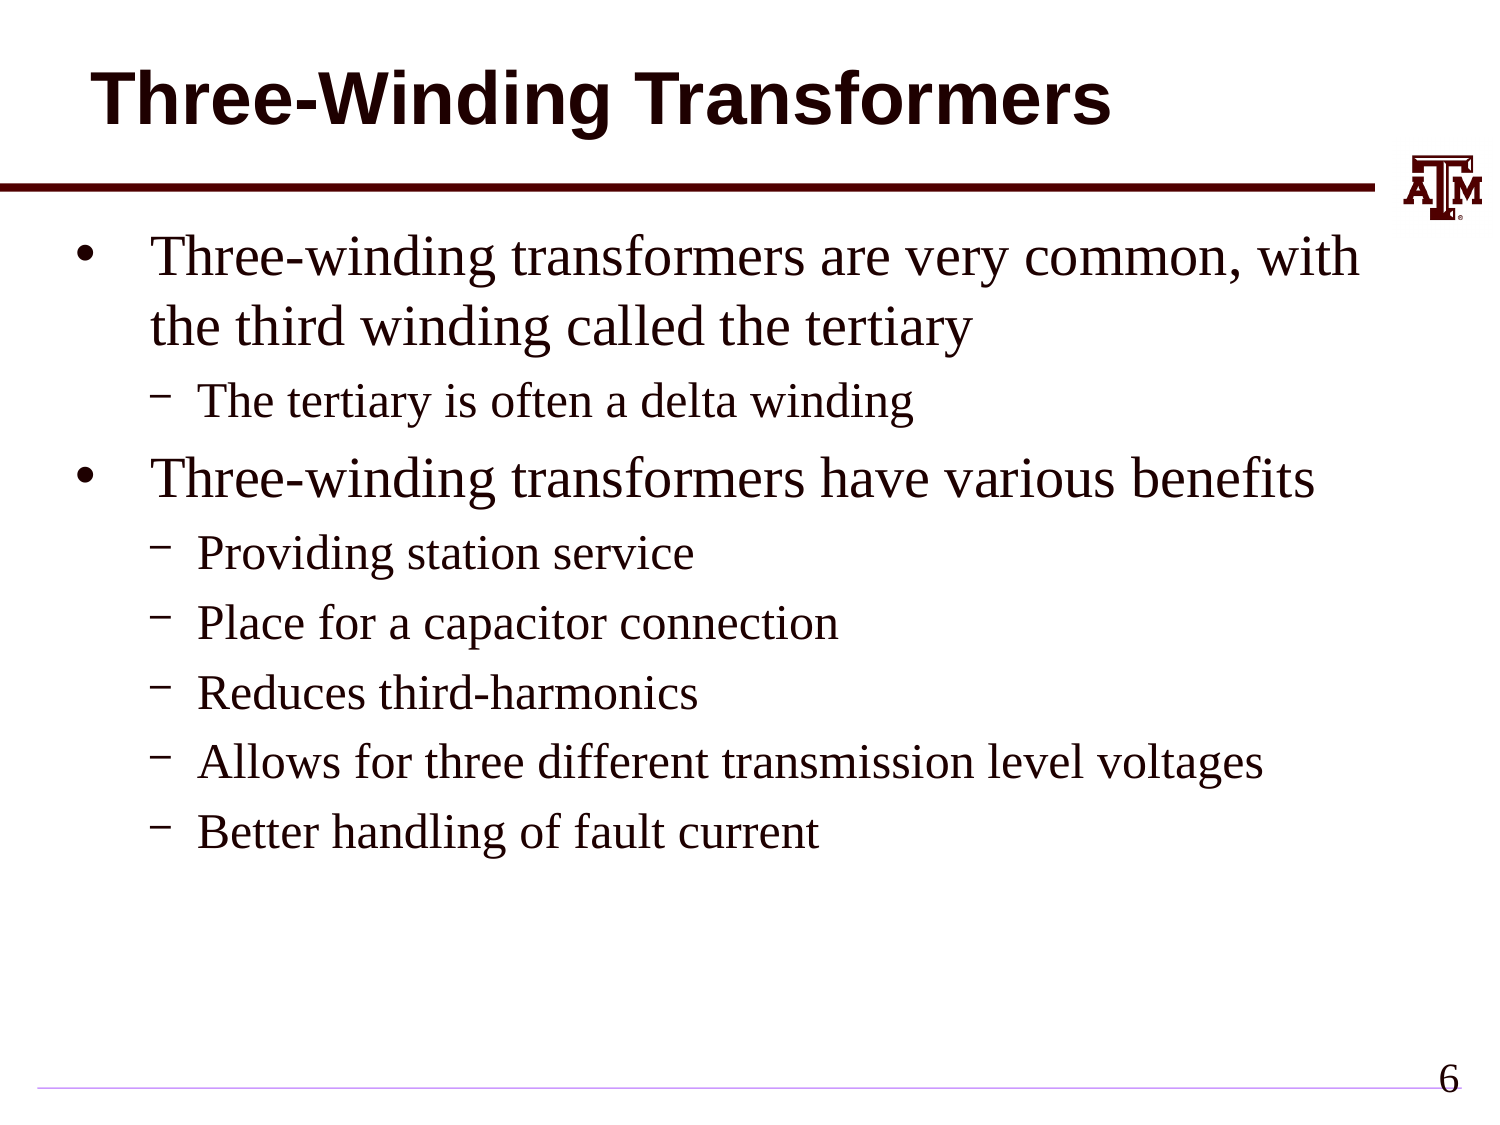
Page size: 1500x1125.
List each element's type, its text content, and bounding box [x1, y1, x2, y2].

list Three-winding transformers are very common, with the third winding called the tertiary The tertiary is often a delta winding Three-winding transformers have various benefits Providing station service Place for a capacitor connection Reduces third-harmonics Allows for three different transmission level voltages Better handling of fault current [59, 209, 1451, 823]
title Three-Winding Transformers [74, 12, 1388, 188]
picture [1392, 137, 1493, 238]
